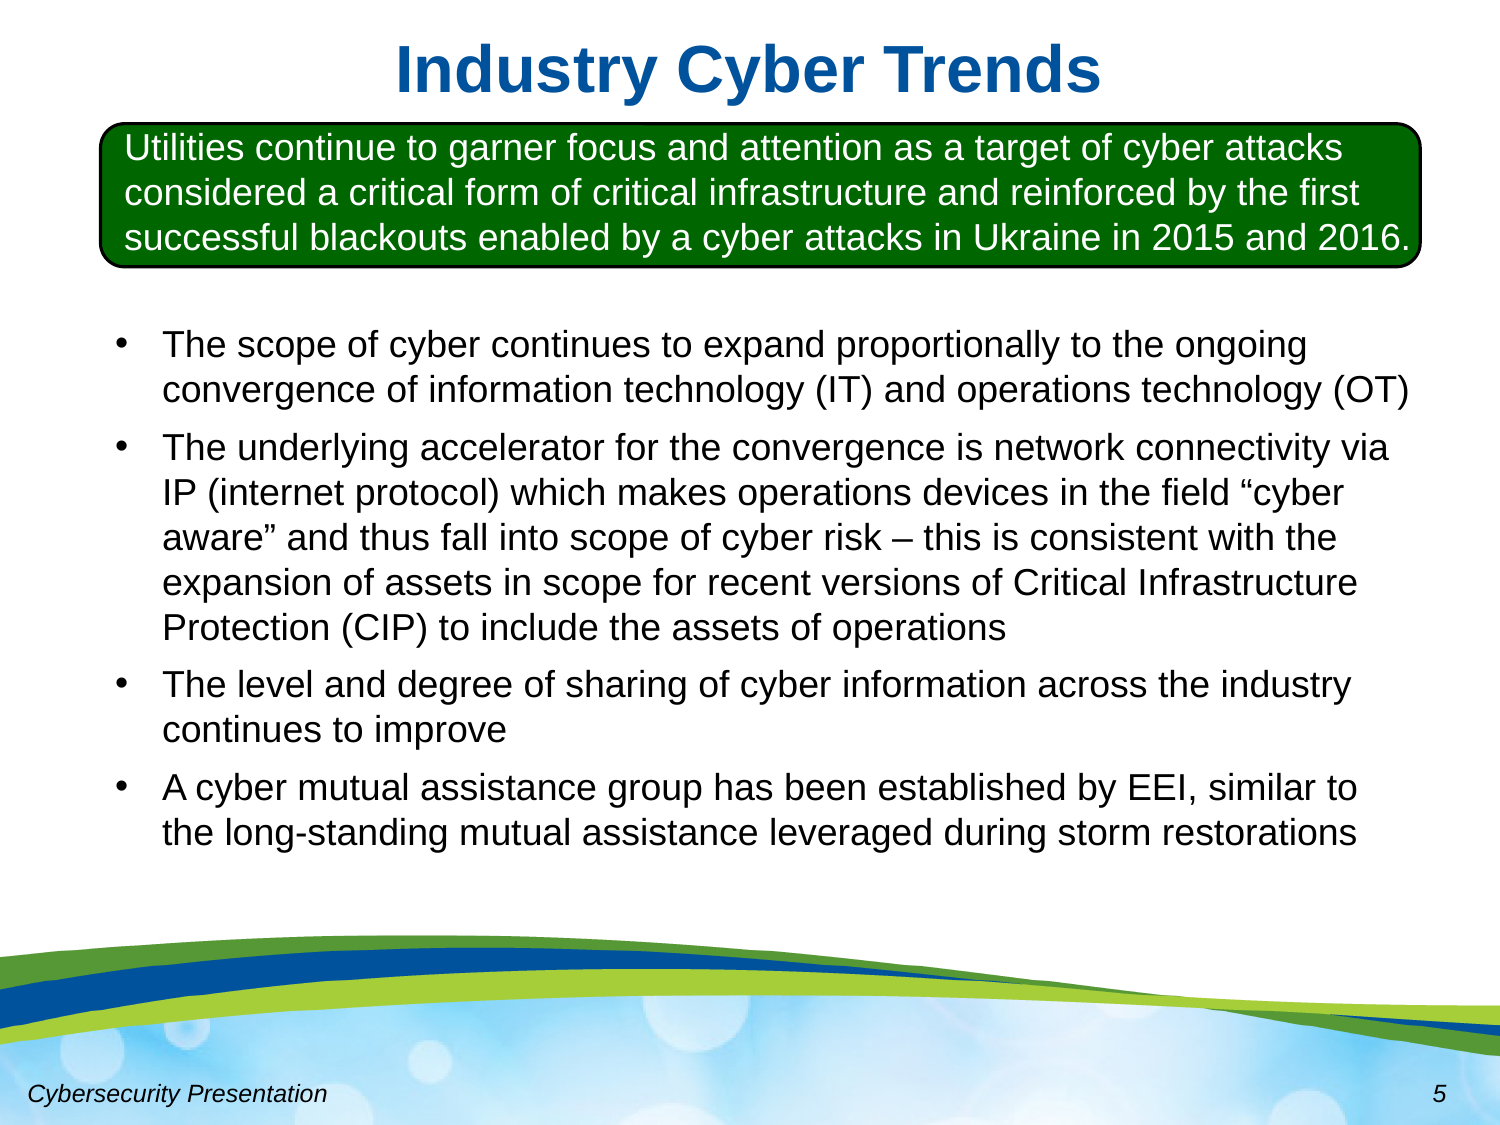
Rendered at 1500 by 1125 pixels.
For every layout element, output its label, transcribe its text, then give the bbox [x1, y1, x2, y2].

title Industry Cyber Trends [18, 18, 1481, 131]
text_box [100, 131, 109, 262]
text_box Utilities continue to garner focus and attention as a target of cyber attacks considered a critical form of critical infrastructure and reinforced by the first successful blackouts enabled by a cyber attacks in Ukraine in 2015 and 2016. [109, 115, 1430, 265]
text_box The scope of cyber continues to expand proportionally to the ongoing convergence of information technology (IT) and operations technology (OT) The underlying accelerator for the convergence is network connectivity via IP (internet protocol) which makes operations devices in the field “cyber aware” and thus fall into scope of cyber risk – this is consistent with the expansion of assets in scope for recent versions of Critical Infrastructure Protection (CIP) to include the assets of operations The level and degree of sharing of cyber information across the industry continues to improve A cyber mutual assistance group has been established by EEI, similar to the long-standing mutual assistance leveraged during storm restorations [100, 312, 1430, 861]
slide_number 5 [1374, 1070, 1462, 1108]
picture [0, 900, 1500, 1125]
